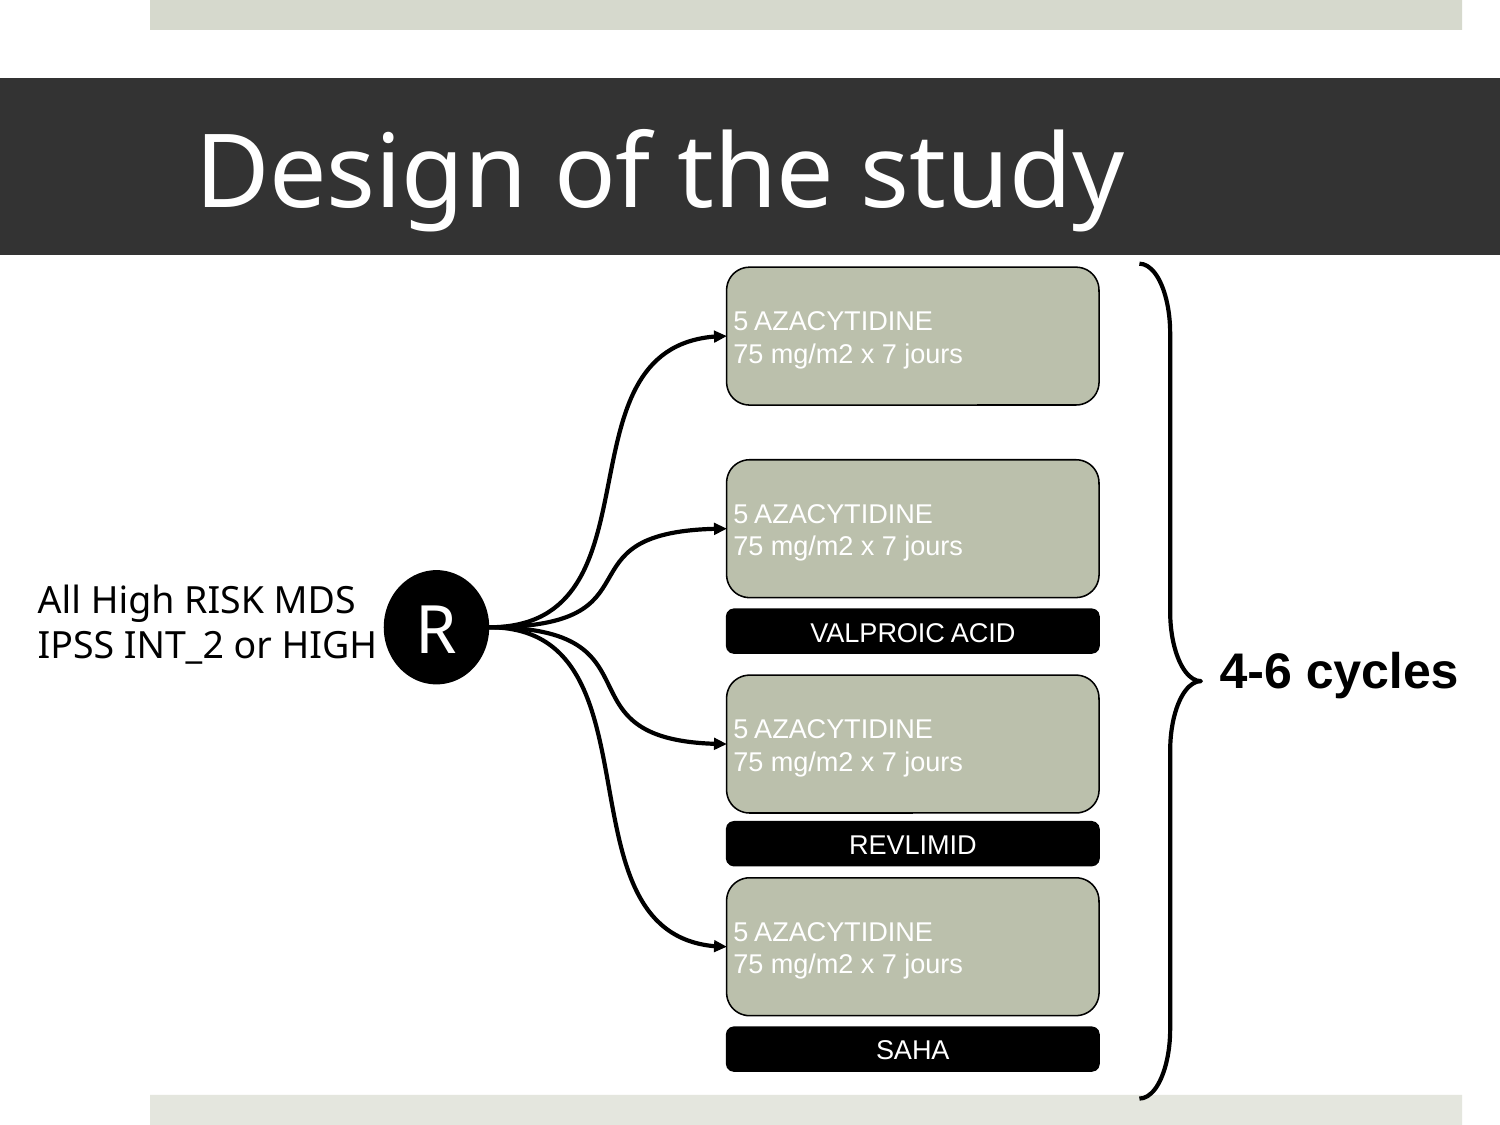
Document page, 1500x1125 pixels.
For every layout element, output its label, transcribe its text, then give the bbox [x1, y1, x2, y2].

text_box 5 AZACYTIDINE 75 mg/m2 x 7 jours [727, 459, 1100, 598]
text_box 4-6 cycles [1209, 633, 1470, 704]
text_box REVLIMID [727, 821, 1100, 866]
text_box 5 AZACYTIDINE 75 mg/m2 x 7 jours [726, 267, 1100, 406]
text_box SAHA [726, 1027, 1100, 1072]
text_box 5 AZACYTIDINE 75 mg/m2 x 7 jours [726, 877, 1100, 1016]
text_box 5 AZACYTIDINE 75 mg/m2 x 7 jours [727, 675, 1100, 814]
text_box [488, 626, 727, 948]
text_box All High RISK MDS IPSS INT_2 or HIGH [22, 569, 393, 674]
text_box R [393, 570, 488, 685]
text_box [488, 528, 727, 626]
text_box [1139, 263, 1201, 1099]
title Design of the study [0, 78, 1500, 255]
text_box VALPROIC ACID [727, 609, 1100, 654]
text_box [488, 335, 727, 528]
